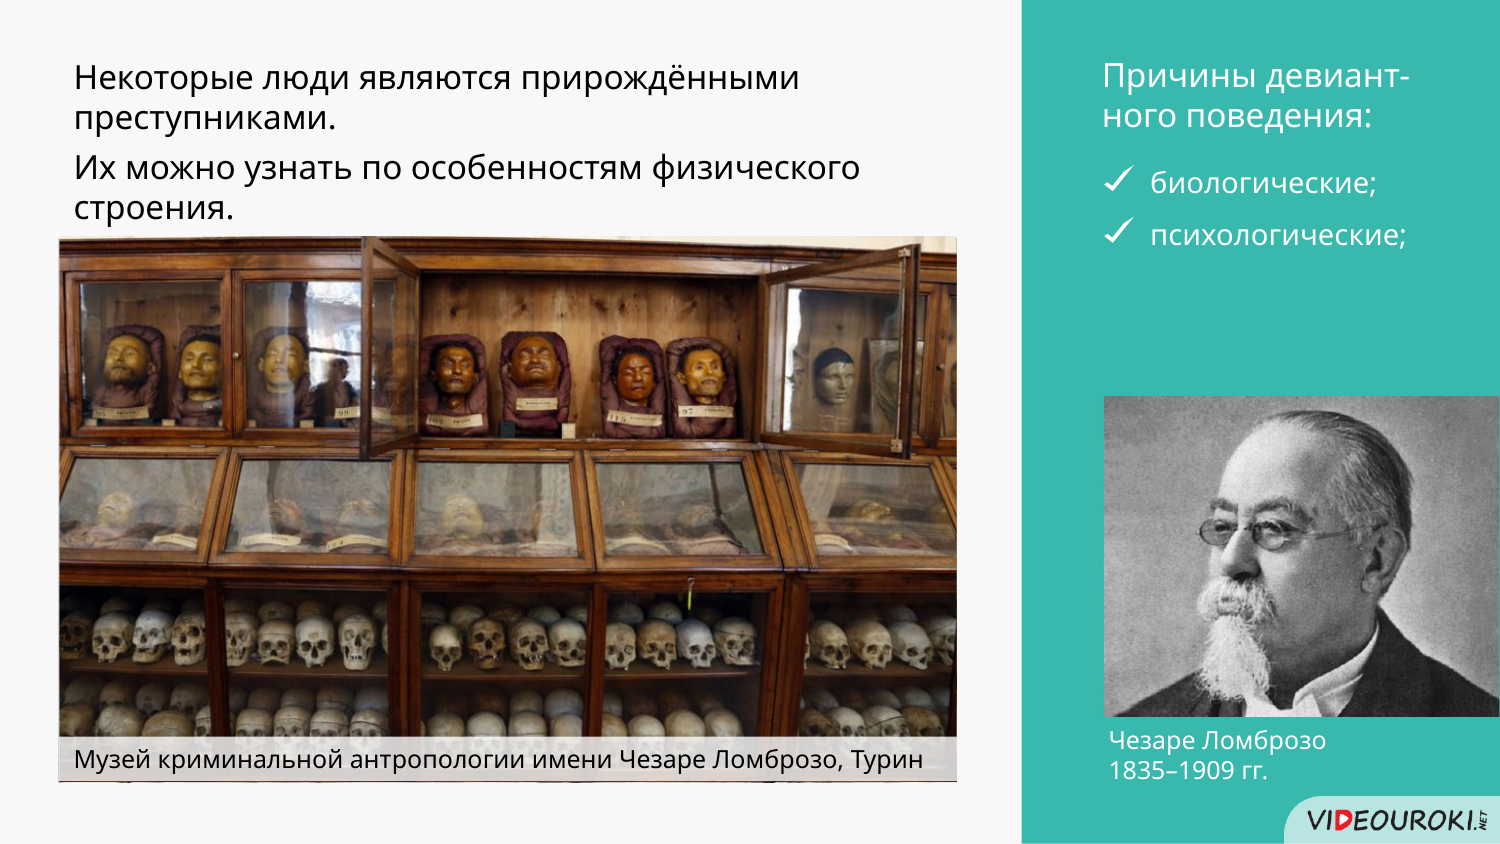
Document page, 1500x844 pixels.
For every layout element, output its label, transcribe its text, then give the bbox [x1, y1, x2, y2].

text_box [1103, 396, 1500, 786]
text_box Некоторые люди являются прирождёнными преступниками. Их можно узнать по особенностям физического строения. [58, 49, 957, 234]
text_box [1113, 209, 1459, 252]
picture [1284, 796, 1500, 844]
picture [58, 235, 957, 783]
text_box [1021, 0, 1500, 844]
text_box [1113, 157, 1459, 200]
